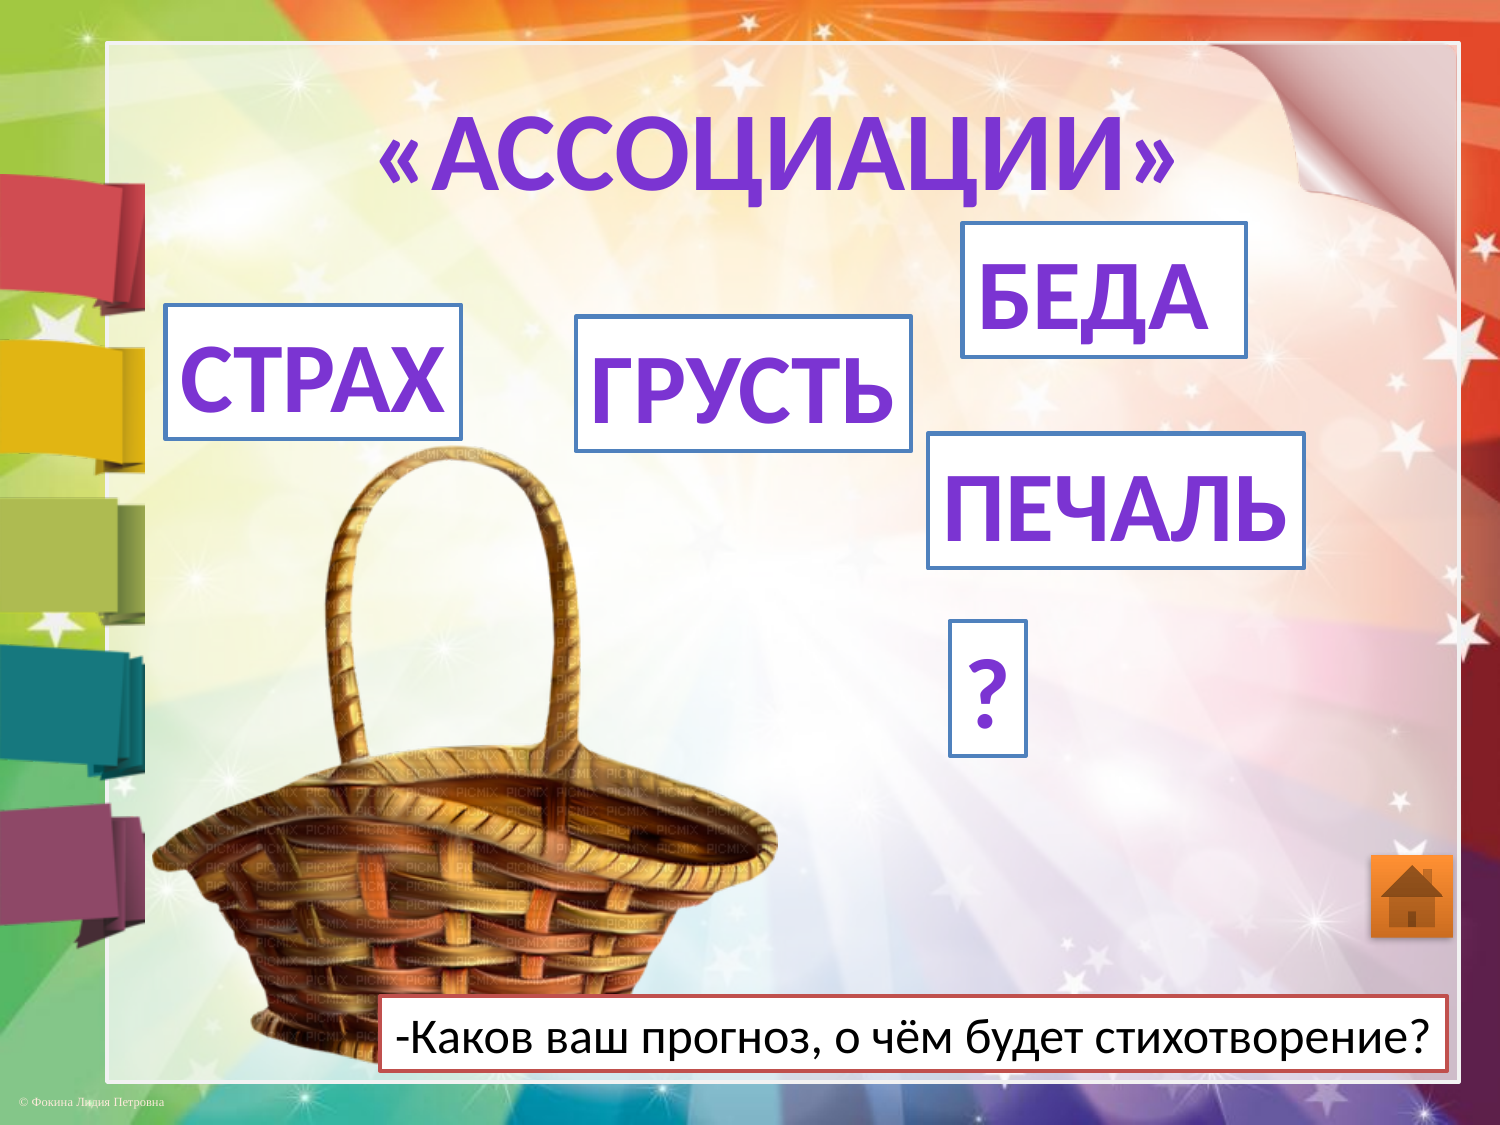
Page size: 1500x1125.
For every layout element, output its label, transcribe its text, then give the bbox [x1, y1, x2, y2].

text_box печаль [926, 431, 1306, 570]
text_box -Каков ваш прогноз, о чём будет стихотворение? [781, 994, 1449, 1073]
text_box страх [163, 303, 463, 441]
text_box грусть [574, 314, 913, 453]
picture [0, 0, 1500, 1125]
text_box «Ассоциации» [355, 70, 1203, 221]
text_box ? [948, 619, 1028, 758]
text_box [1371, 855, 1454, 938]
text_box беда [960, 221, 1248, 359]
